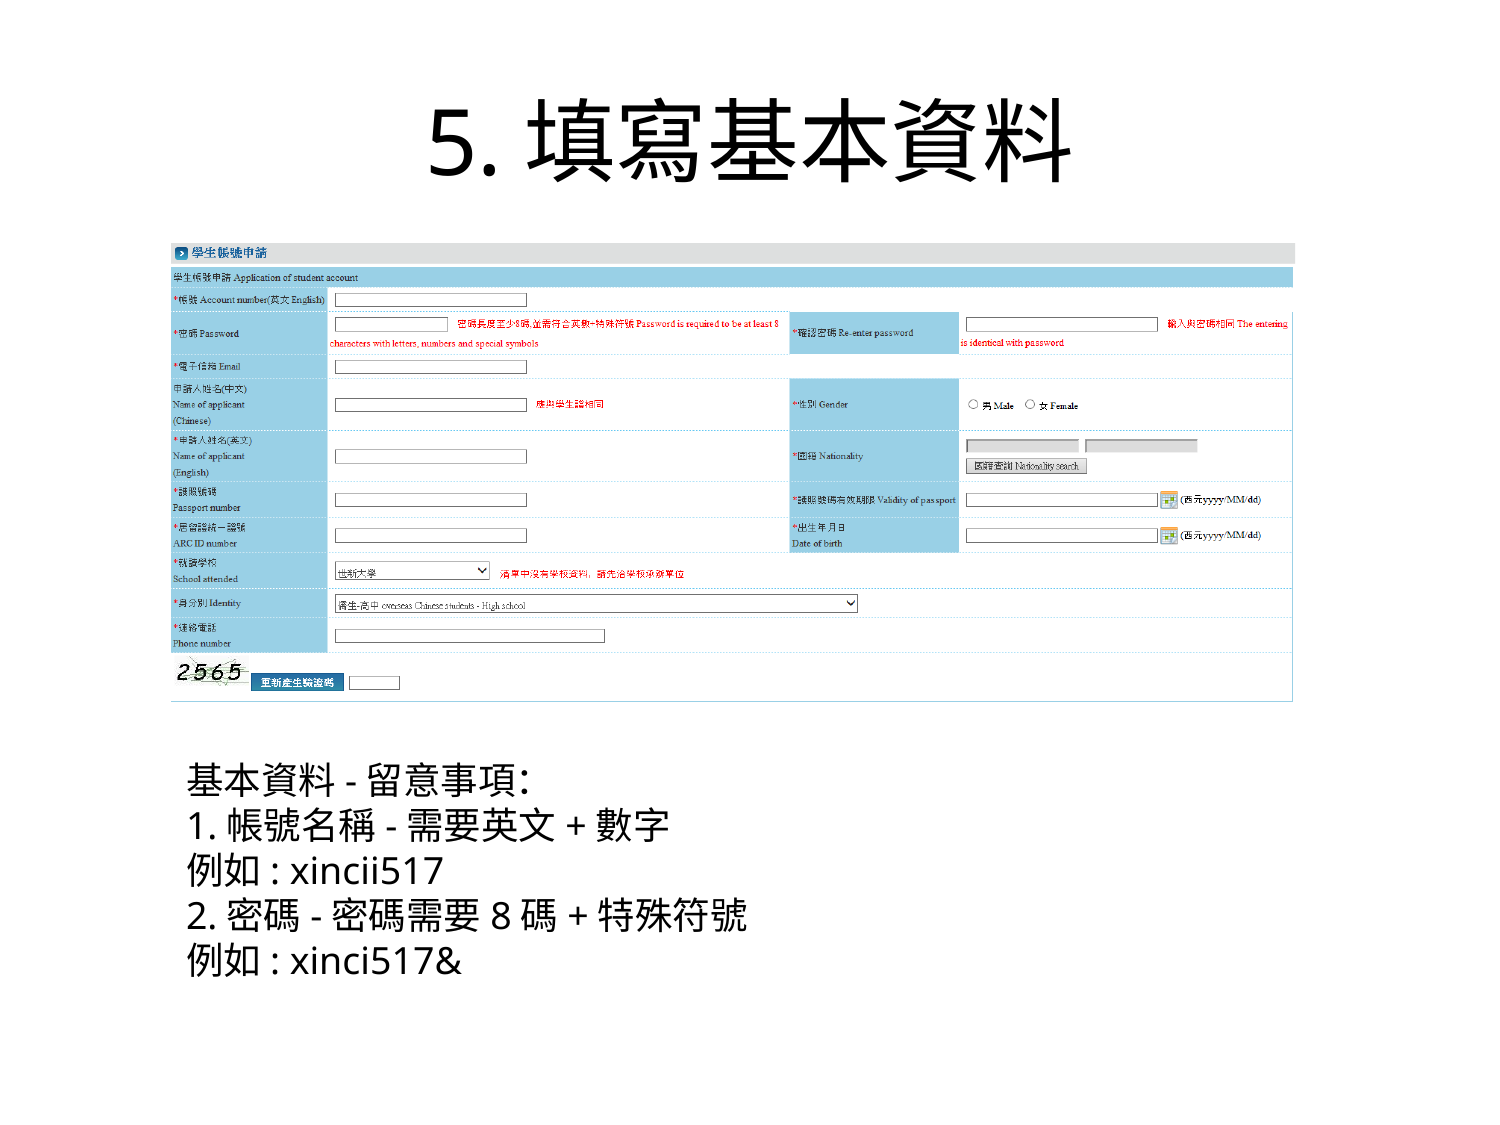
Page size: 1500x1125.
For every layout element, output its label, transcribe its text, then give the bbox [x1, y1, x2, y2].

title 5.填寫基本資料 [75, 45, 1425, 233]
picture [170, 243, 1296, 705]
text_box 基本資料-留意事項： 1.帳號名稱-需要英文+數字 例如: xincii517 2.密碼-密碼需要8碼+特殊符號 例如: xinci517& [171, 749, 821, 1034]
